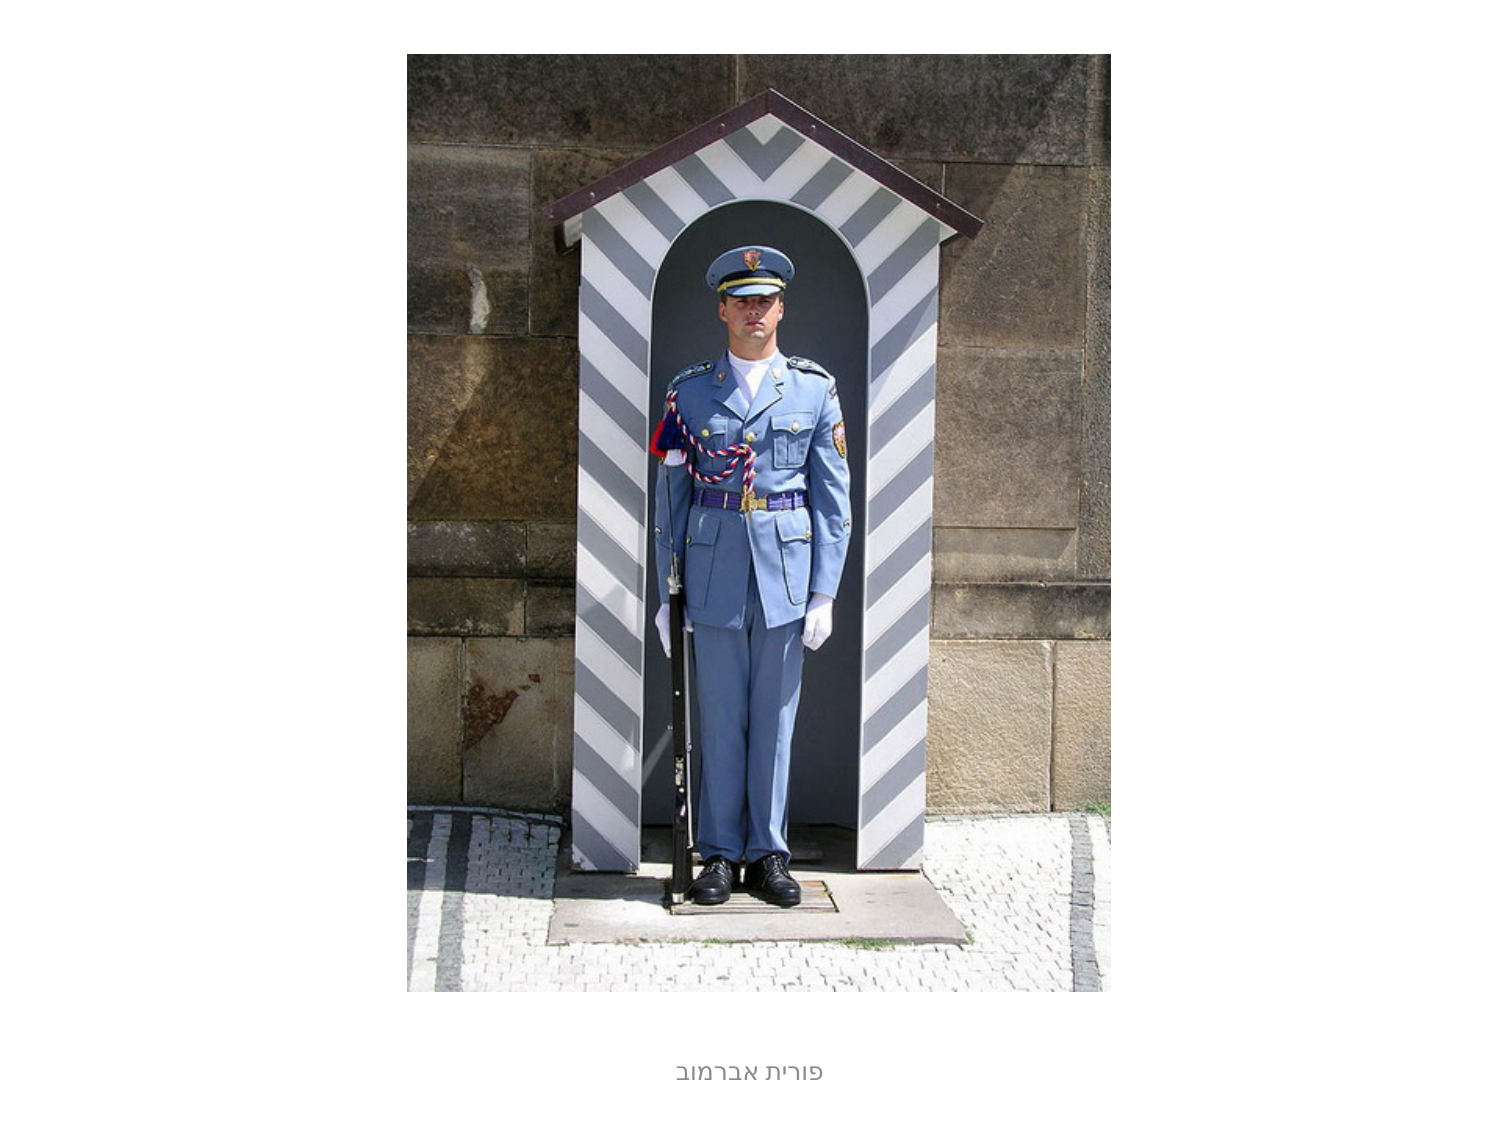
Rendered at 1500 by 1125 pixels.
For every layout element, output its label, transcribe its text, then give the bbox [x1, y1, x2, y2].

footer פורית אברמוב [512, 1042, 988, 1103]
picture [407, 54, 1111, 993]
